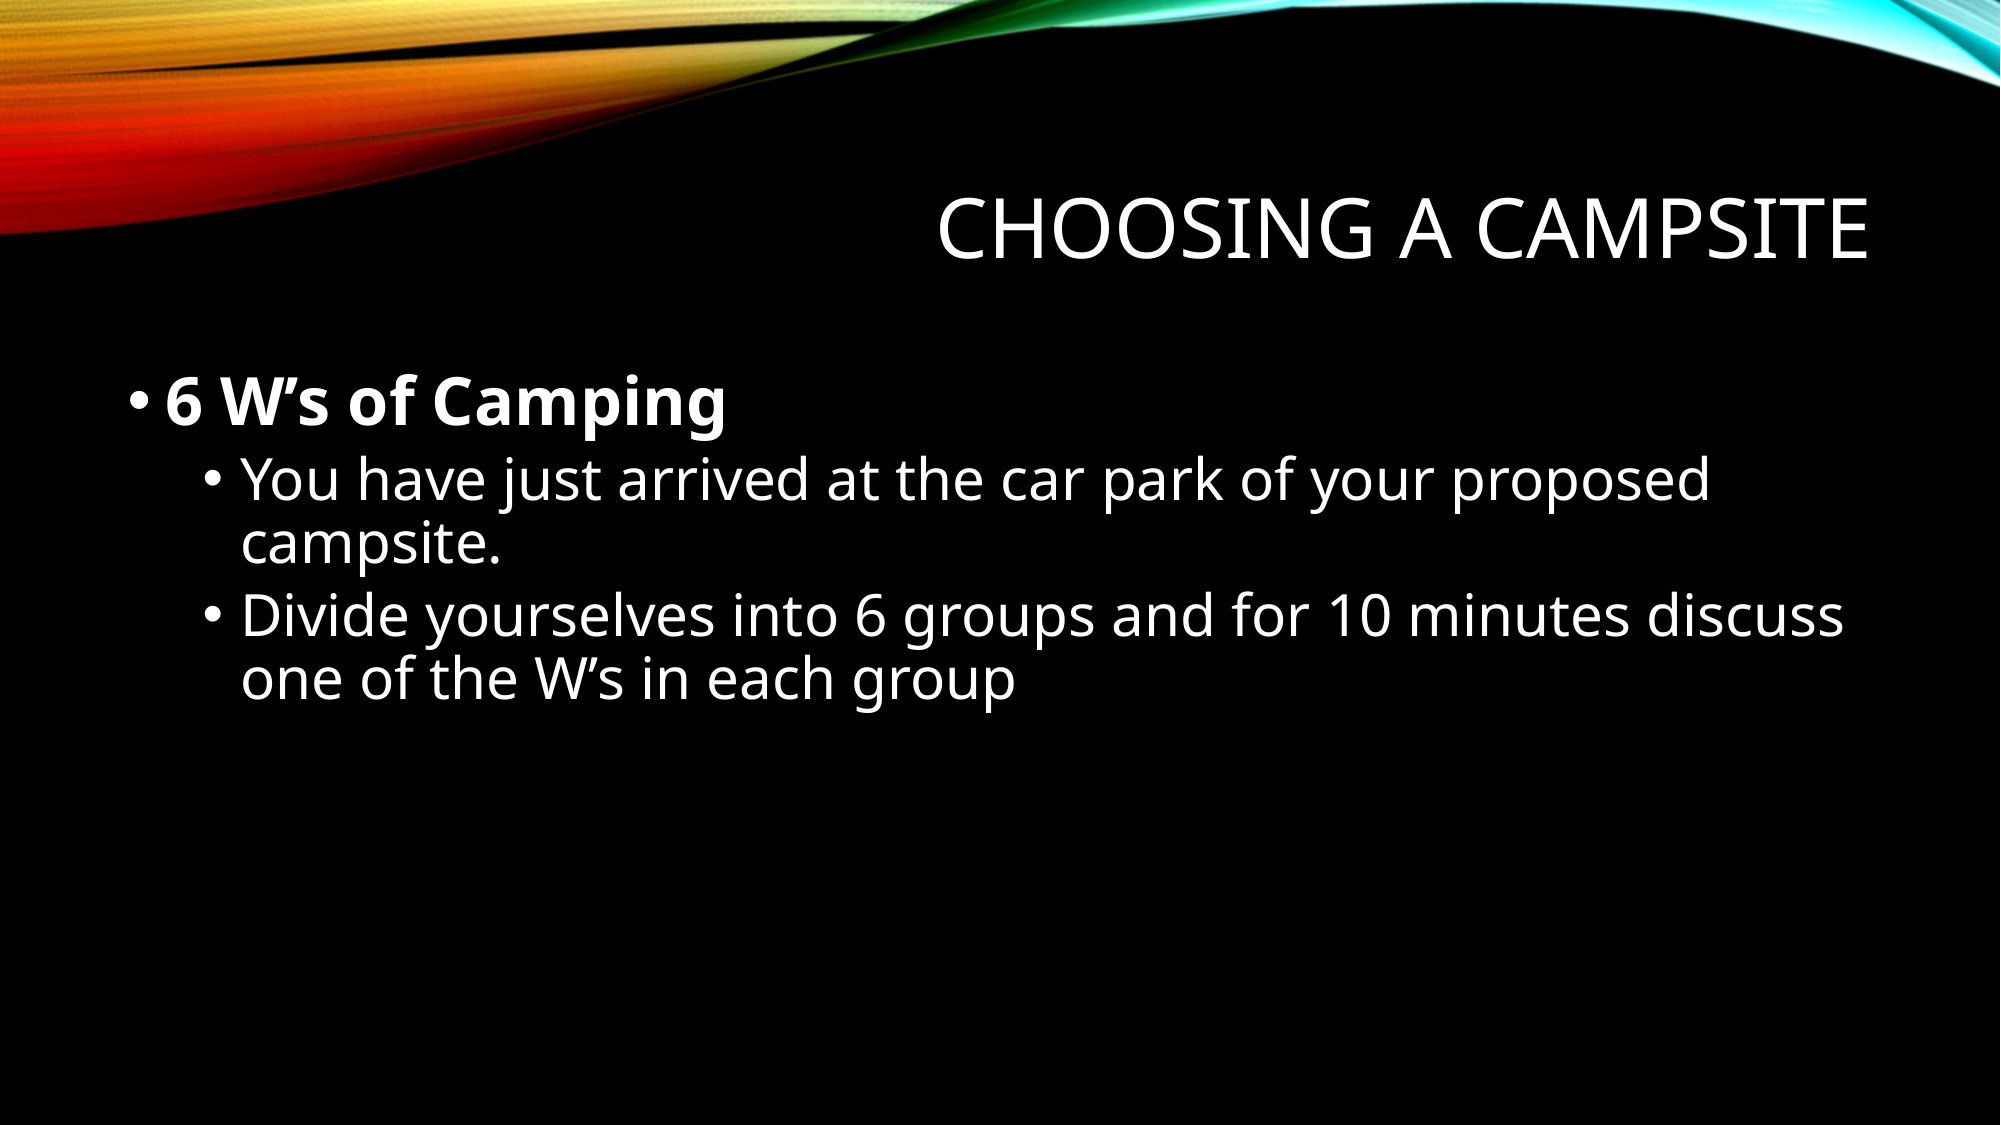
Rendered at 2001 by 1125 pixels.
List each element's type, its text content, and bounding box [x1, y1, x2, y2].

title Choosing a campsite [474, 125, 1888, 338]
list 6 W’s of Camping You have just arrived at the car park of your proposed campsite. Divide yourselves into 6 groups and for 10 minutes discuss one of the W’s in each group [112, 360, 1888, 1021]
picture [0, 0, 2000, 237]
